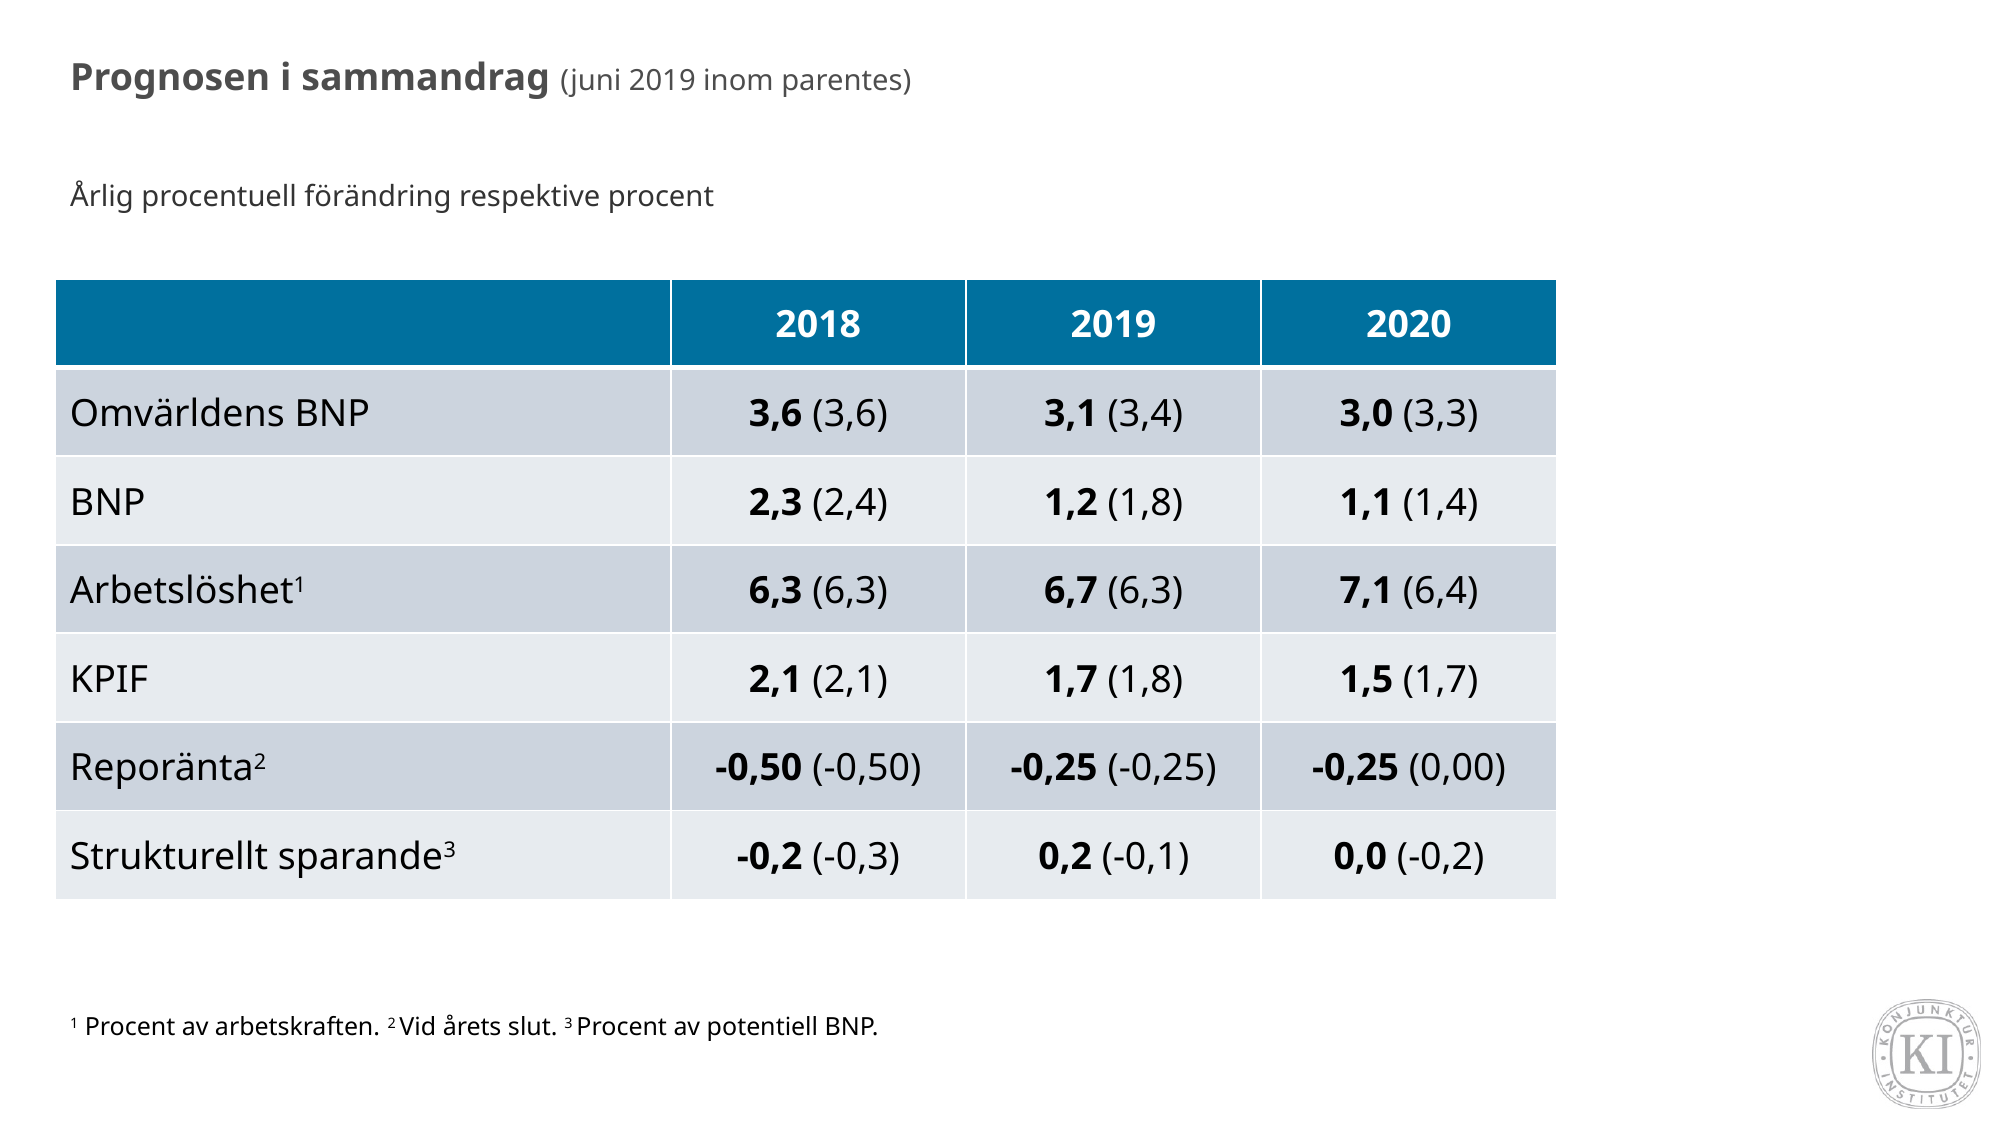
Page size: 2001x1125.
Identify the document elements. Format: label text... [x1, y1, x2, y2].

table_cell Reporänta2 [56, 723, 670, 810]
table_cell 3,0 (3,3) [1262, 370, 1556, 455]
table_header 2020 [1262, 280, 1556, 365]
table_cell 3,6 (3,6) [672, 370, 965, 455]
subtitle 1 Procent av arbetskraften. 2 Vid årets slut. 3 Procent av potentiell BNP. [55, 1003, 1476, 1106]
table_cell 2,1 (2,1) [672, 634, 965, 721]
table_cell Arbetslöshet1 [56, 546, 670, 632]
table_cell 1,5 (1,7) [1262, 634, 1556, 721]
table_cell 1,7 (1,8) [967, 634, 1260, 721]
table_cell -0,50 (-0,50) [672, 723, 965, 810]
table_cell 1,1 (1,4) [1262, 457, 1556, 544]
table_cell BNP [56, 457, 670, 544]
table_cell -0,25 (-0,25) [967, 723, 1260, 810]
table_cell 7,1 (6,4) [1262, 546, 1556, 632]
table_cell -0,25 (0,00) [1262, 723, 1556, 810]
table_cell Omvärldens BNP [56, 370, 670, 455]
table_cell 1,2 (1,8) [967, 457, 1260, 544]
table_cell 6,3 (6,3) [672, 546, 965, 632]
picture [1872, 999, 1981, 1109]
table_cell 3,1 (3,4) [967, 370, 1260, 455]
list Årlig procentuell förändring respektive procent [55, 137, 1476, 220]
table_cell -0,2 (-0,3) [672, 811, 965, 899]
table_header 2019 [967, 280, 1260, 365]
table_cell 0,2 (-0,1) [967, 811, 1260, 899]
table_cell KPIF [56, 634, 670, 721]
table_header 2018 [672, 280, 965, 365]
table_cell Strukturellt sparande3 [56, 811, 670, 899]
title Prognosen i sammandrag (juni 2019 inom parentes) [55, 45, 1476, 128]
table_cell 2,3 (2,4) [672, 457, 965, 544]
table_header [56, 280, 670, 365]
table_cell 6,7 (6,3) [967, 546, 1260, 632]
table_cell 0,0 (-0,2) [1262, 811, 1556, 899]
